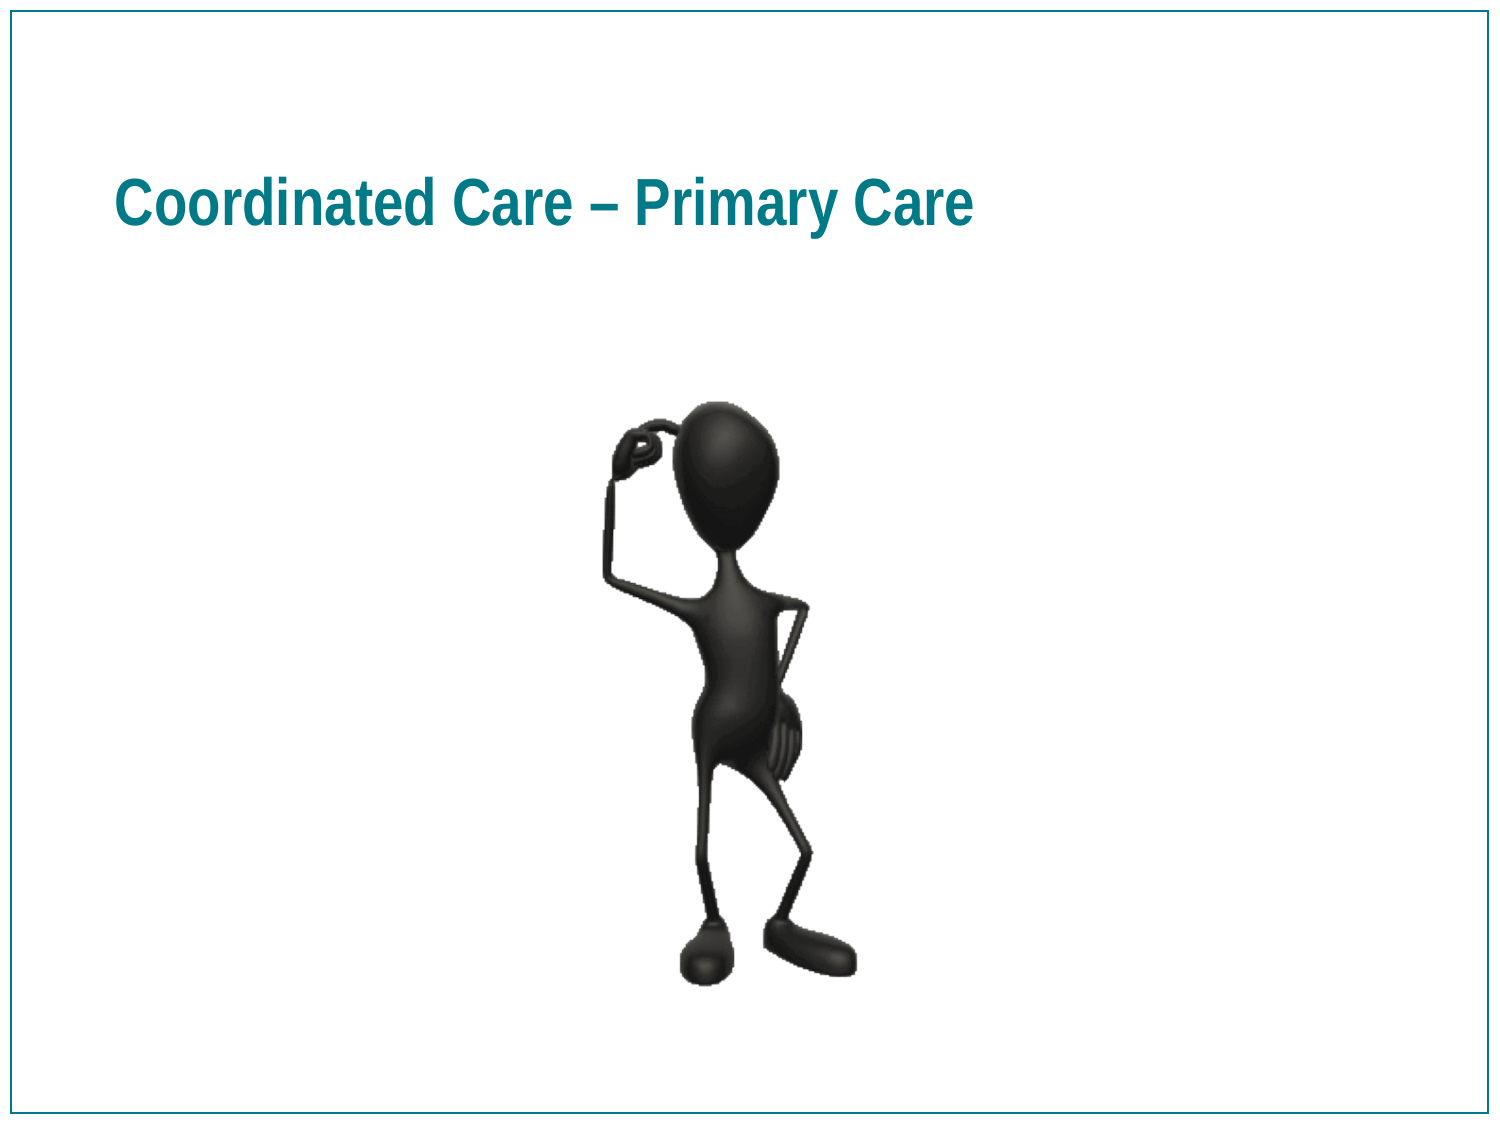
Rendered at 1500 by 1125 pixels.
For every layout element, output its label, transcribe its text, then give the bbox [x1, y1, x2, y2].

picture [530, 362, 954, 1023]
title Coordinated Care – Primary Care [99, 96, 1375, 247]
